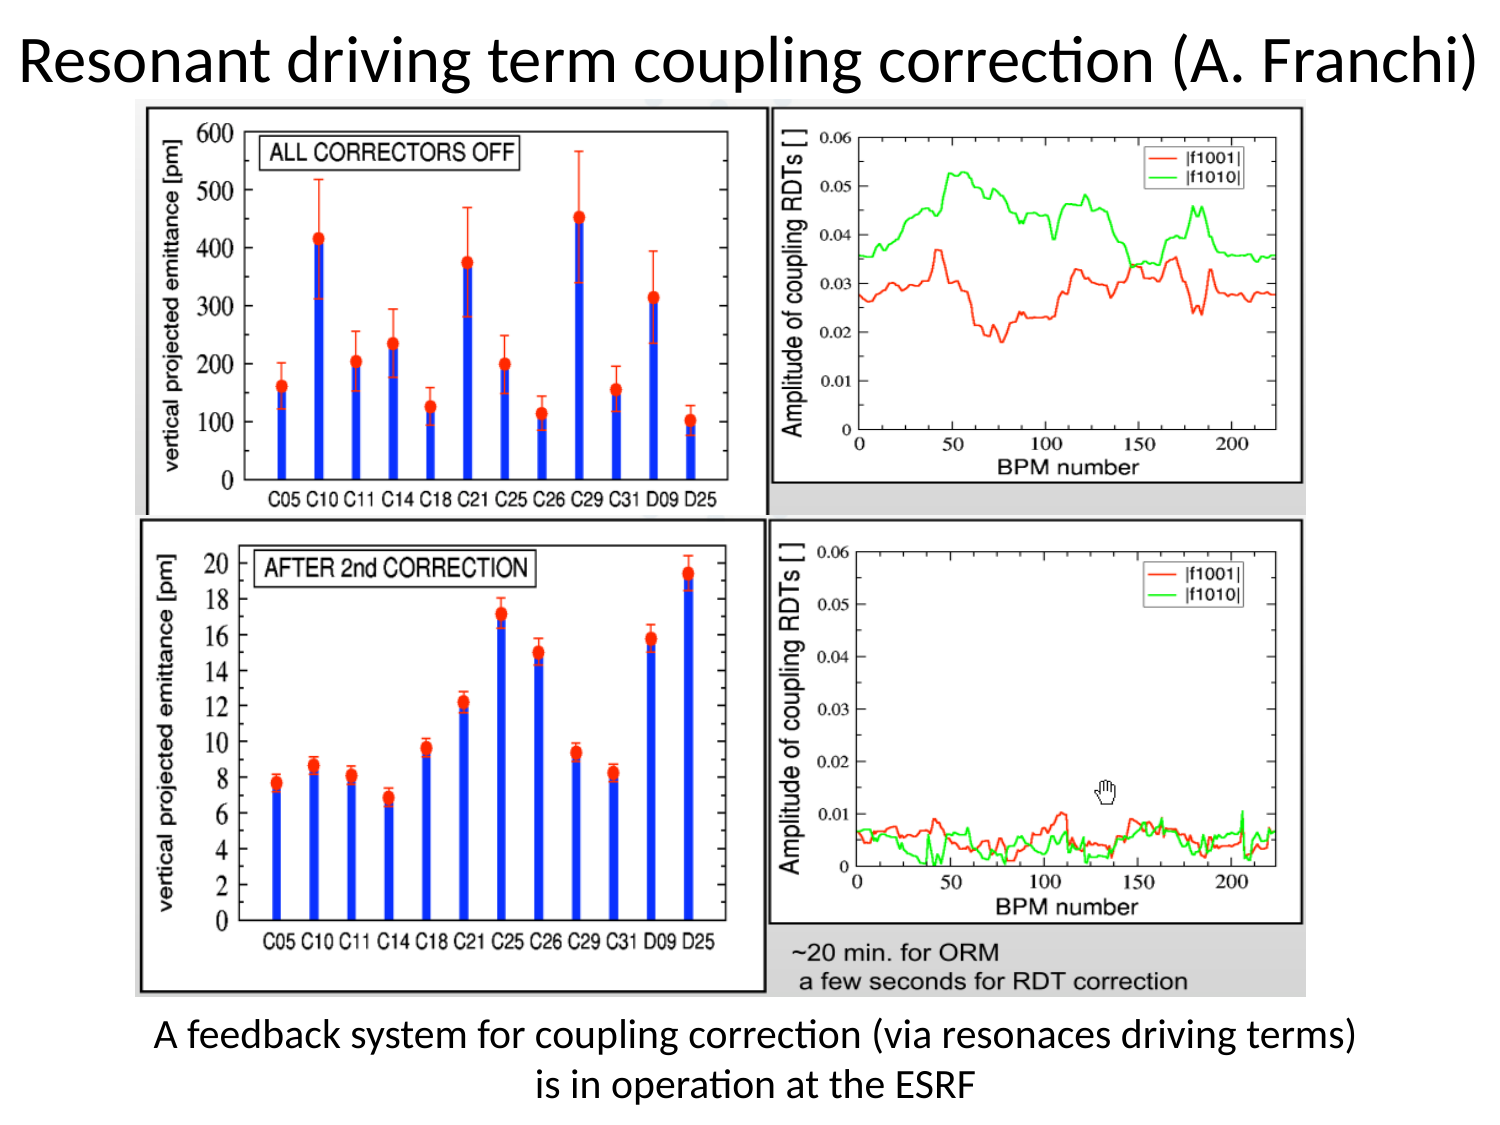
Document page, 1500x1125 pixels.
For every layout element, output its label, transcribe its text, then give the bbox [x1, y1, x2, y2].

text_box A feedback system for coupling correction (via resonaces driving terms) is in operation at the ESRF [123, 999, 1388, 1115]
picture [135, 99, 1307, 997]
title Resonant driving term coupling correction (A. Franchi) [0, 0, 1500, 113]
